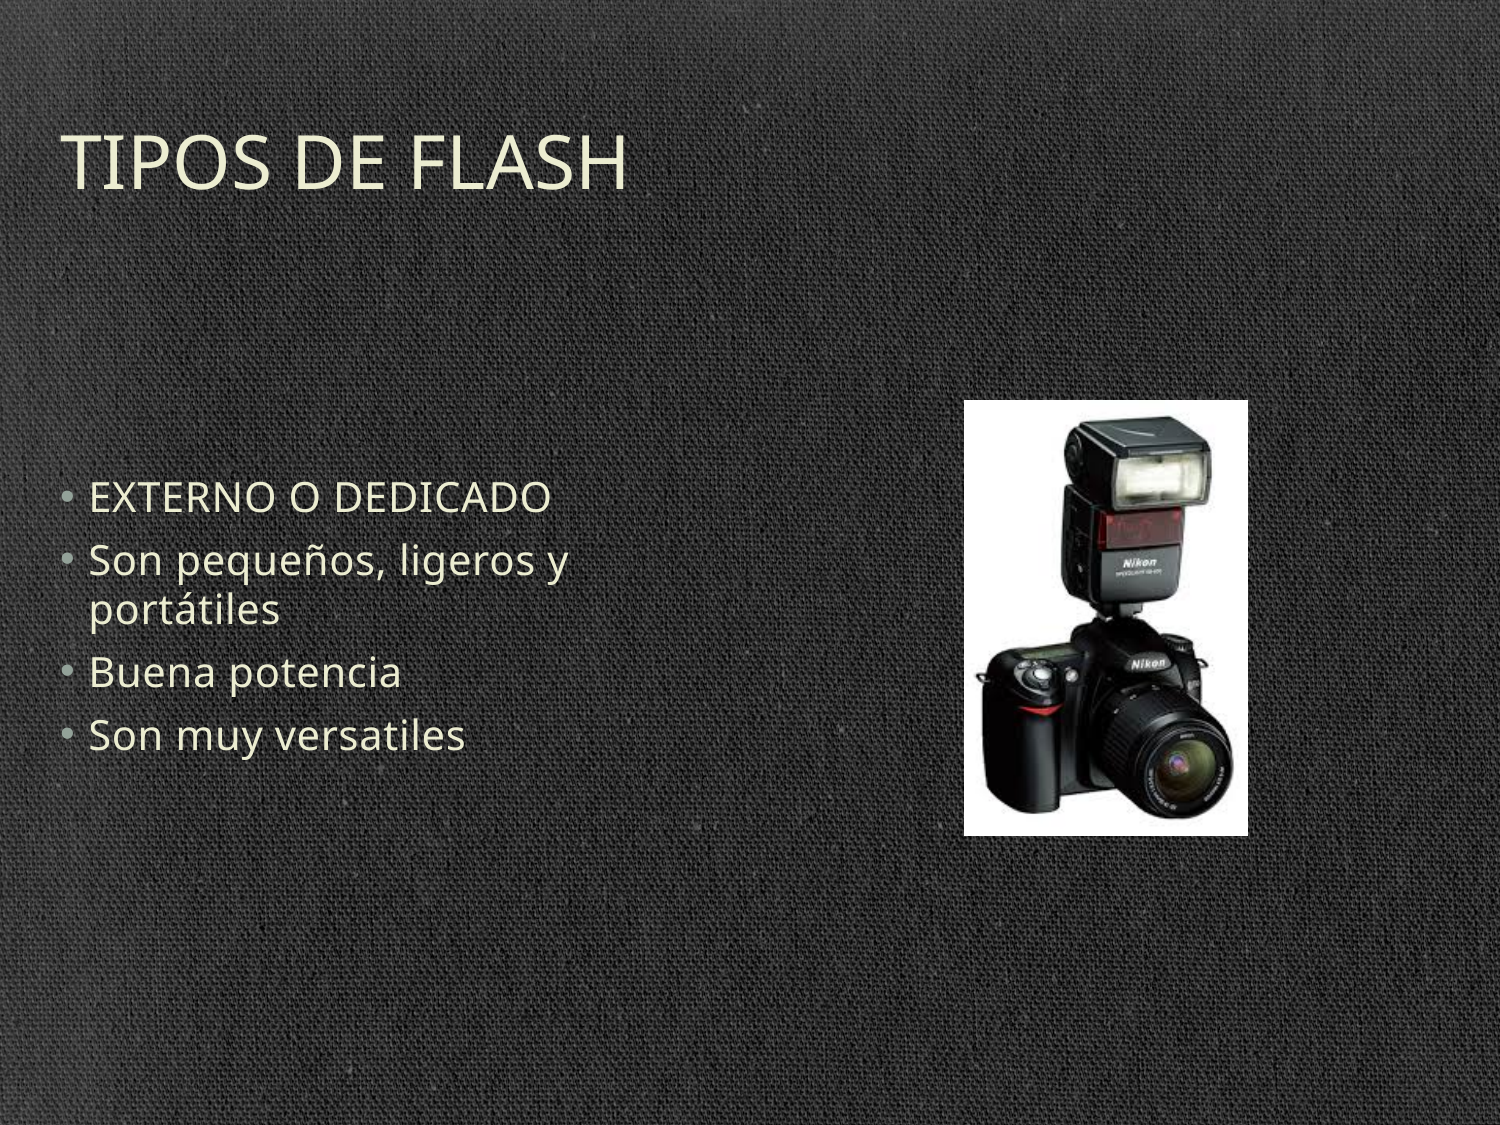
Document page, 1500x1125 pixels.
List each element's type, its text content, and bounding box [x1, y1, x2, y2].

list EXTERNO O DEDICADO Son pequeños, ligeros y portátiles Buena potencia Son muy versatiles [45, 213, 743, 1023]
title TIPOS DE FLASH [45, 37, 1455, 213]
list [964, 400, 1248, 836]
